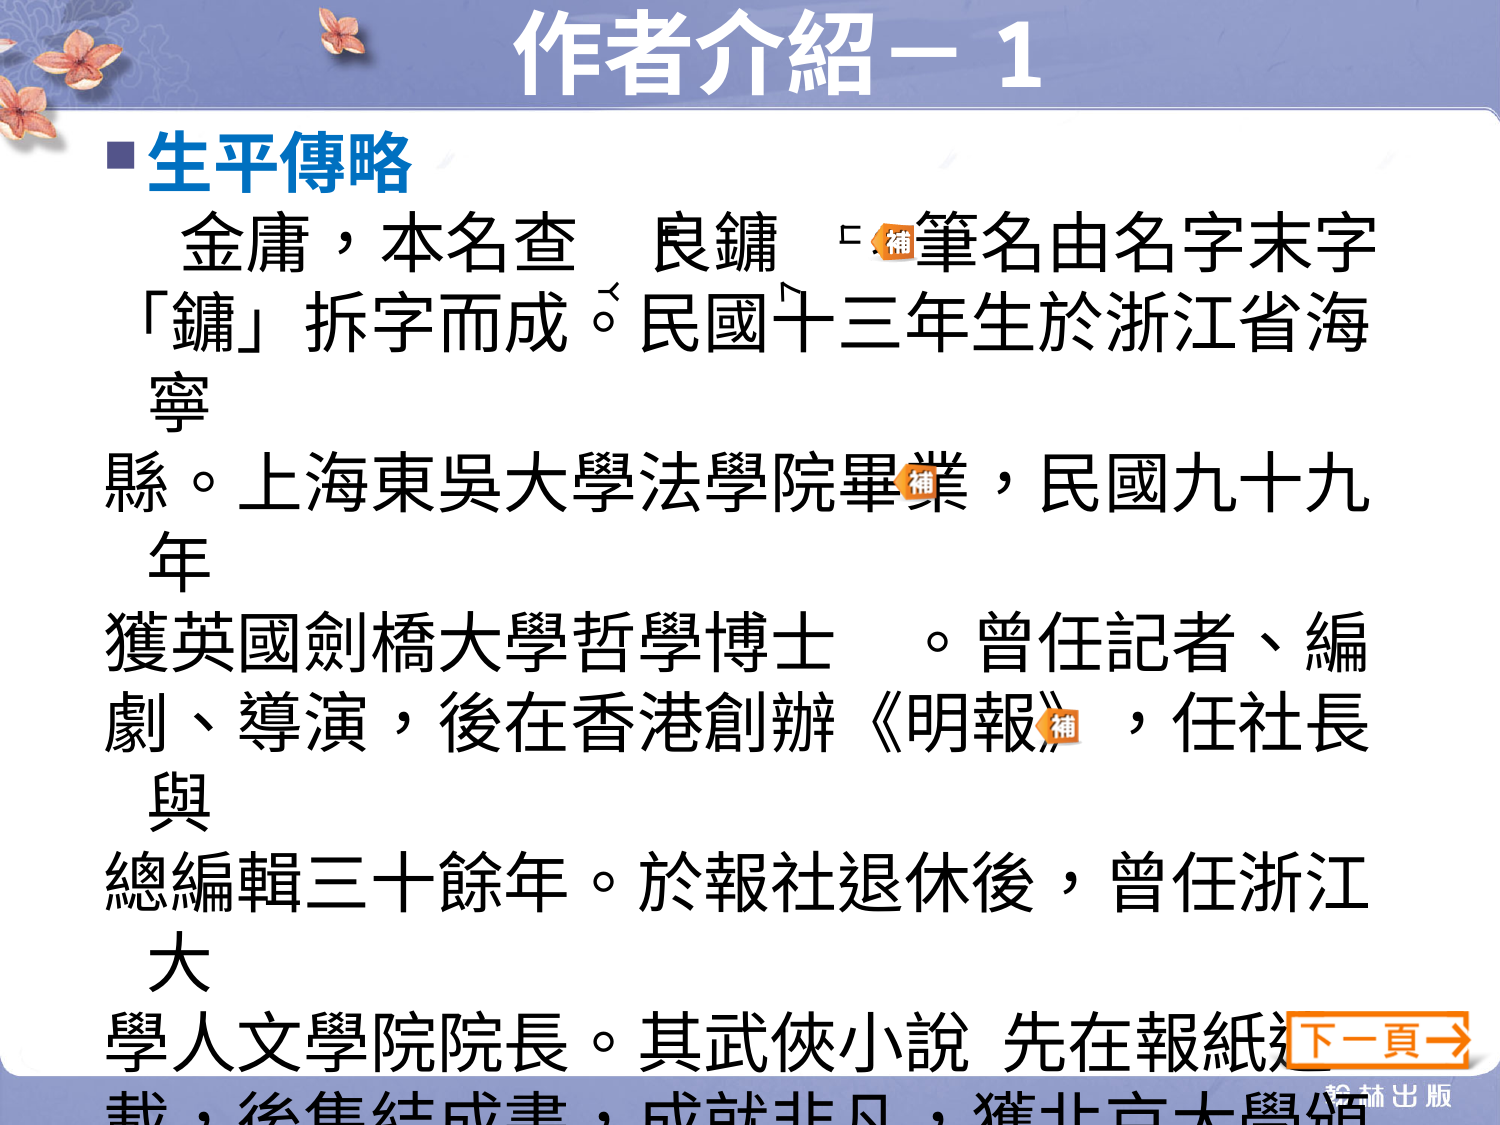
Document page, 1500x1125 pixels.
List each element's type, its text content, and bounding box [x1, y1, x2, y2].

text_box ㄓㄚ [631, 208, 722, 279]
text_box 作者介紹－1 [171, 0, 1388, 114]
text_box ㄩㄥ [813, 208, 904, 279]
picture [867, 219, 918, 264]
picture [1033, 703, 1083, 748]
picture [891, 460, 941, 504]
picture [0, 0, 1500, 1125]
text_box 生平傳略 金庸，本名查 良鏞 ，筆名由名字末字 「鏞」拆字而成。民國十三年生於浙江省海寧 縣。上海東吳大學法學院畢業，民國九十九年 獲英國劍橋大學哲學博士 。曾任記者、編 劇、導演，後在香港創辦《明報》，任社長與 總編輯三十餘年。於報社退休後，曾任浙江大 學人文學院院長。其武俠小說 先在報紙連 載，後集結成書，成就非凡，獲北京大學頒授 名譽教授，英國牛津大學、劍橋大學亦授予榮 譽院士銜。 [88, 113, 1453, 1088]
